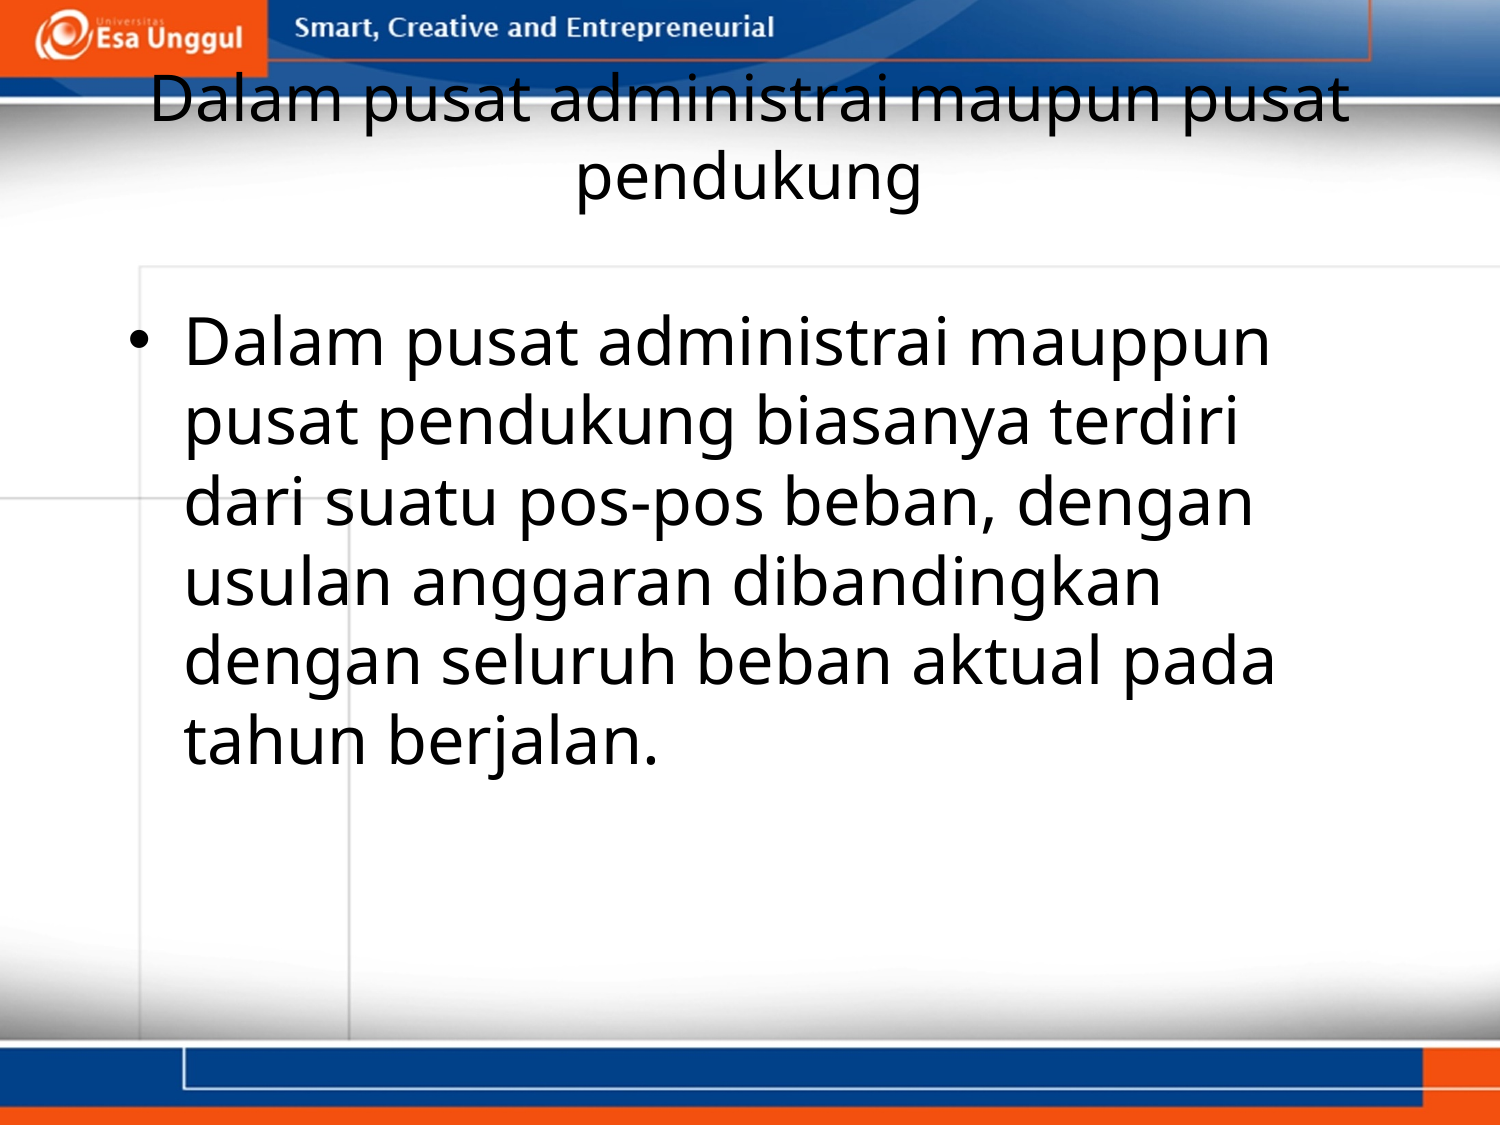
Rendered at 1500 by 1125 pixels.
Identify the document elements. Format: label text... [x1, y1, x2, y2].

title Dalam pusat administrai maupun pusat pendukung [112, 49, 1388, 220]
list Dalam pusat administrai mauppun pusat pendukung biasanya terdiri dari suatu pos-pos beban, dengan usulan anggaran dibandingkan dengan seluruh beban aktual pada tahun berjalan. [112, 290, 1388, 1000]
picture [0, 0, 1500, 1125]
